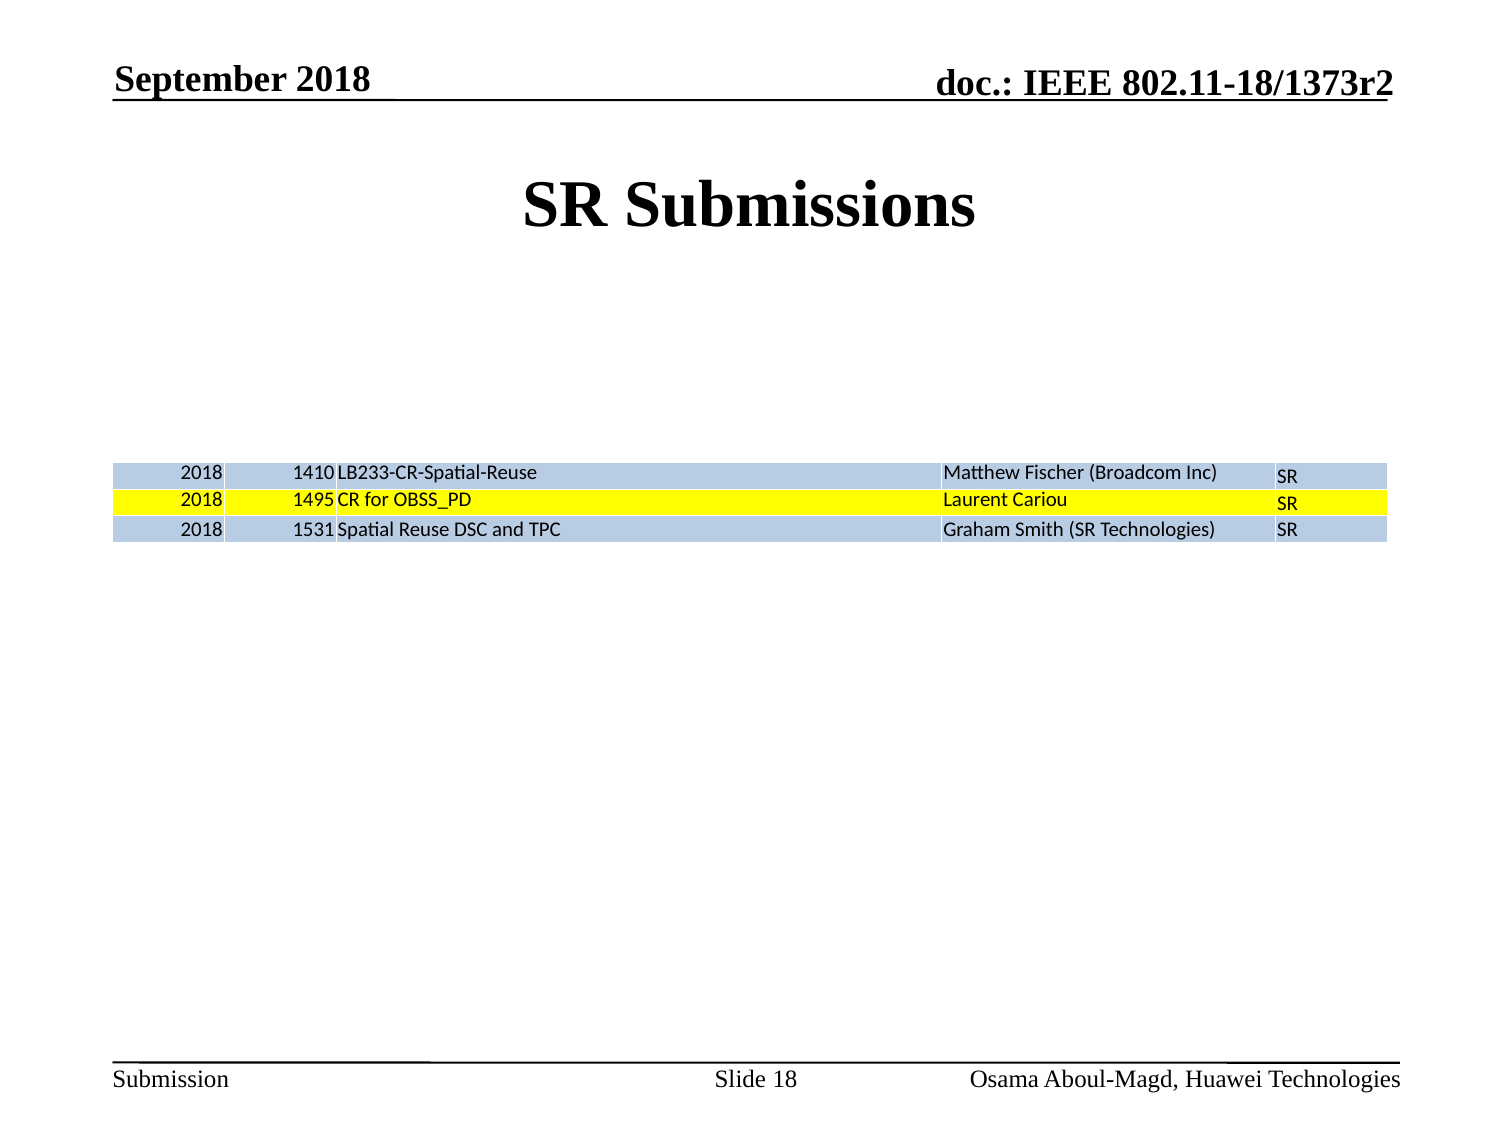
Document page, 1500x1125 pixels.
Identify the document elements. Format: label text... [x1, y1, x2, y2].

table_cell CR for OBSS_PD [337, 490, 941, 515]
table_header 2018 [113, 463, 224, 489]
table_cell Laurent Cariou [942, 490, 1275, 515]
table_cell Graham Smith (SR Technologies) [942, 516, 1275, 542]
table_cell Spatial Reuse DSC and TPC [337, 516, 941, 542]
table_cell SR [1276, 490, 1387, 515]
footer Osama Aboul-Magd, Huawei Technologies [878, 1061, 1402, 1093]
slide_number Slide 18 [712, 1061, 800, 1123]
table_header LB233-CR-Spatial-Reuse [337, 463, 941, 489]
title SR Submissions [112, 112, 1388, 288]
table_cell 2018 [113, 490, 224, 515]
table_header SR [1276, 463, 1387, 489]
table_cell 1495 [225, 490, 336, 515]
table_cell SR [1276, 516, 1387, 542]
table_cell 2018 [113, 516, 224, 542]
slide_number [114, 54, 423, 100]
table_header 1410 [225, 463, 336, 489]
table_header Matthew Fischer (Broadcom Inc) [942, 463, 1275, 489]
table_cell 1531 [225, 516, 336, 542]
